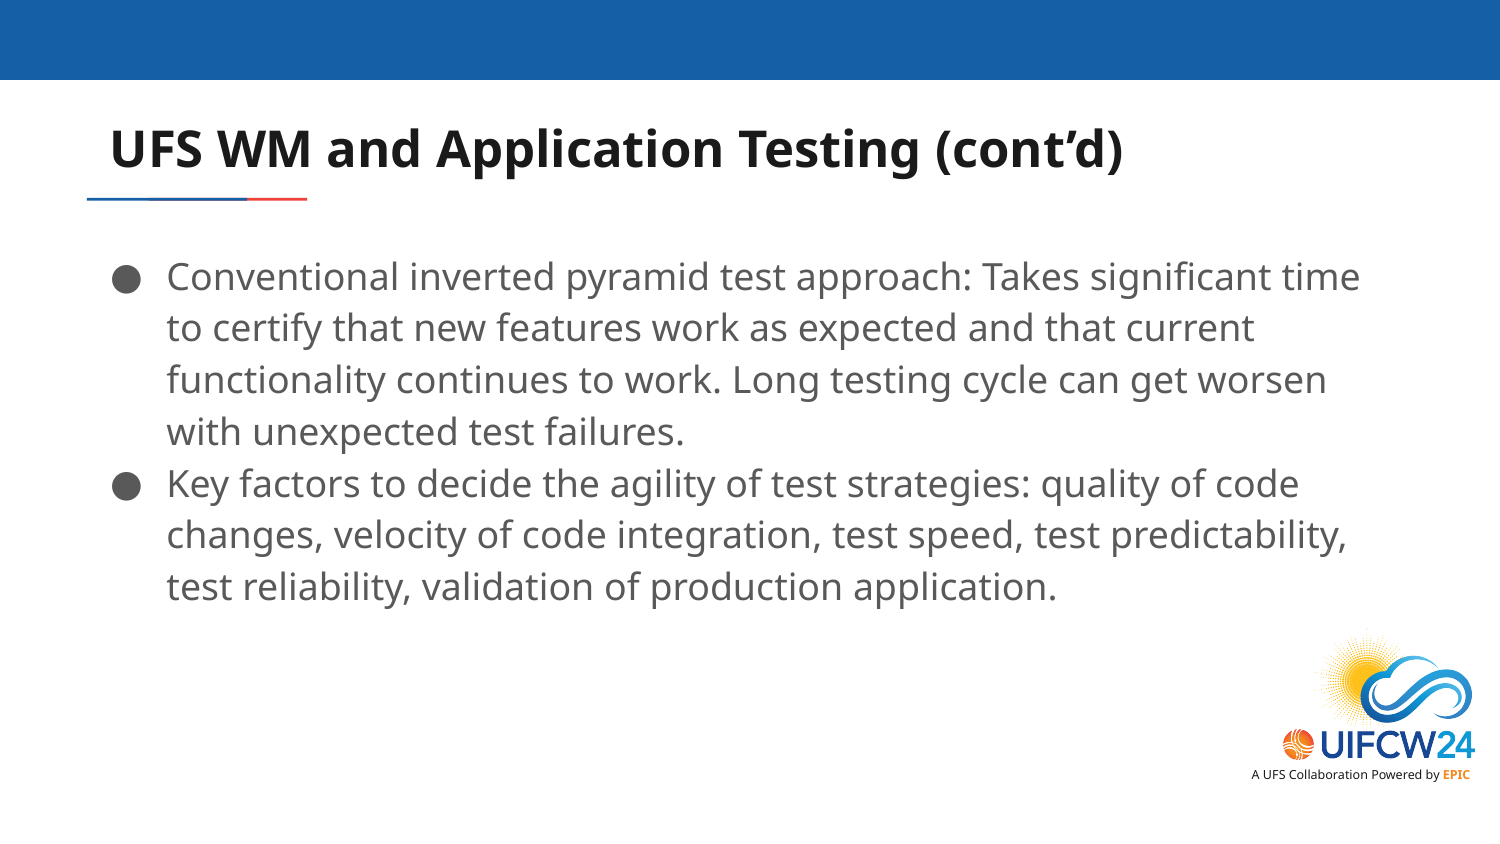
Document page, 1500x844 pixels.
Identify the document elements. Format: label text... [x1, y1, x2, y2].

picture [1412, 628, 1475, 760]
title UFS WM and Application Testing (cont’d) [81, 101, 1418, 190]
list Conventional inverted pyramid test approach: Takes significant time to certify that new features work as expected and that current functionality continues to work. Long testing cycle can get worsen with unexpected test failures. Key factors to decide the agility of test strategies: quality of code changes, velocity of code integration, test speed, test predictability, test reliability, validation of production application. [76, 230, 1412, 768]
